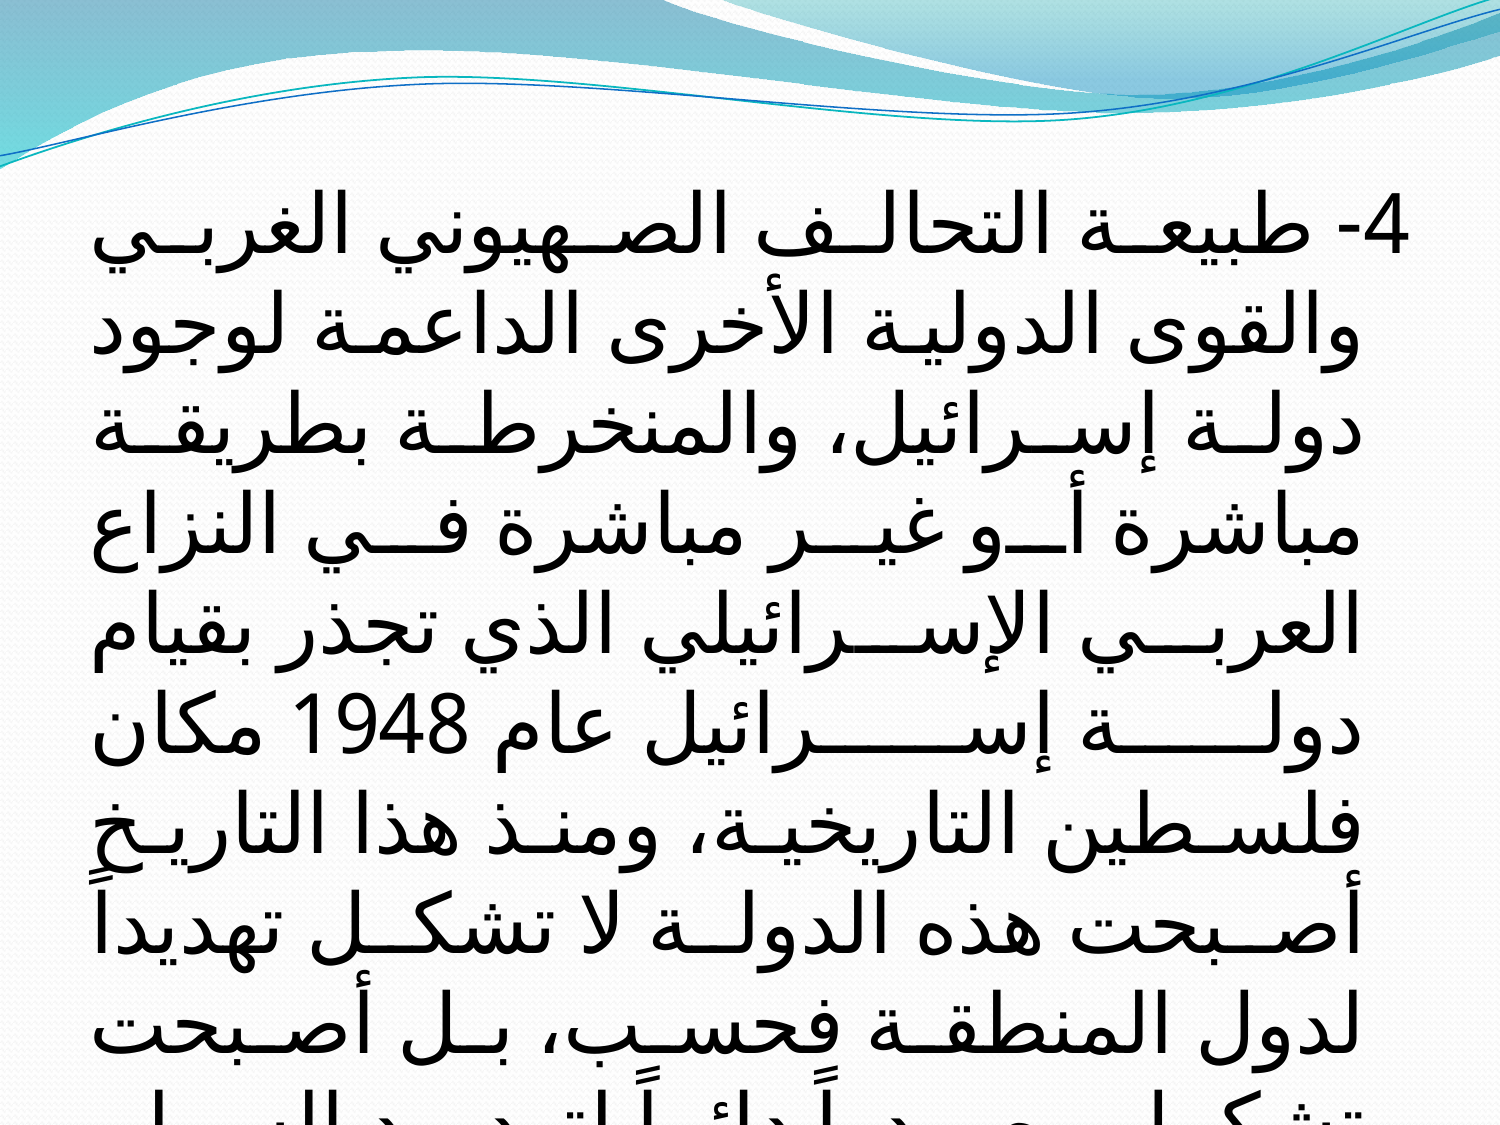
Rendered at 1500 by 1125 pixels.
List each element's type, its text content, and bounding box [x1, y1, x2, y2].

list 4- طبيعة التحالف الصهيوني الغربي والقوى الدولية الأخرى الداعمة لوجود دولة إسرائيل، والمنخرطة بطريقة مباشرة أو غير مباشرة في النزاع العربي الإسرائيلي الذي تجذر بقيام دولة إسرائيل عام 1948 مكان فلسطين التاريخية، ومنذ هذا التاريخ أصبحت هذه الدولة لا تشكل تهديداً لدول المنطقة فحسب، بل أصبحت تشكل مصدراً دائماً لتهديد السلم والأمن الدوليين. [75, 162, 1425, 1038]
